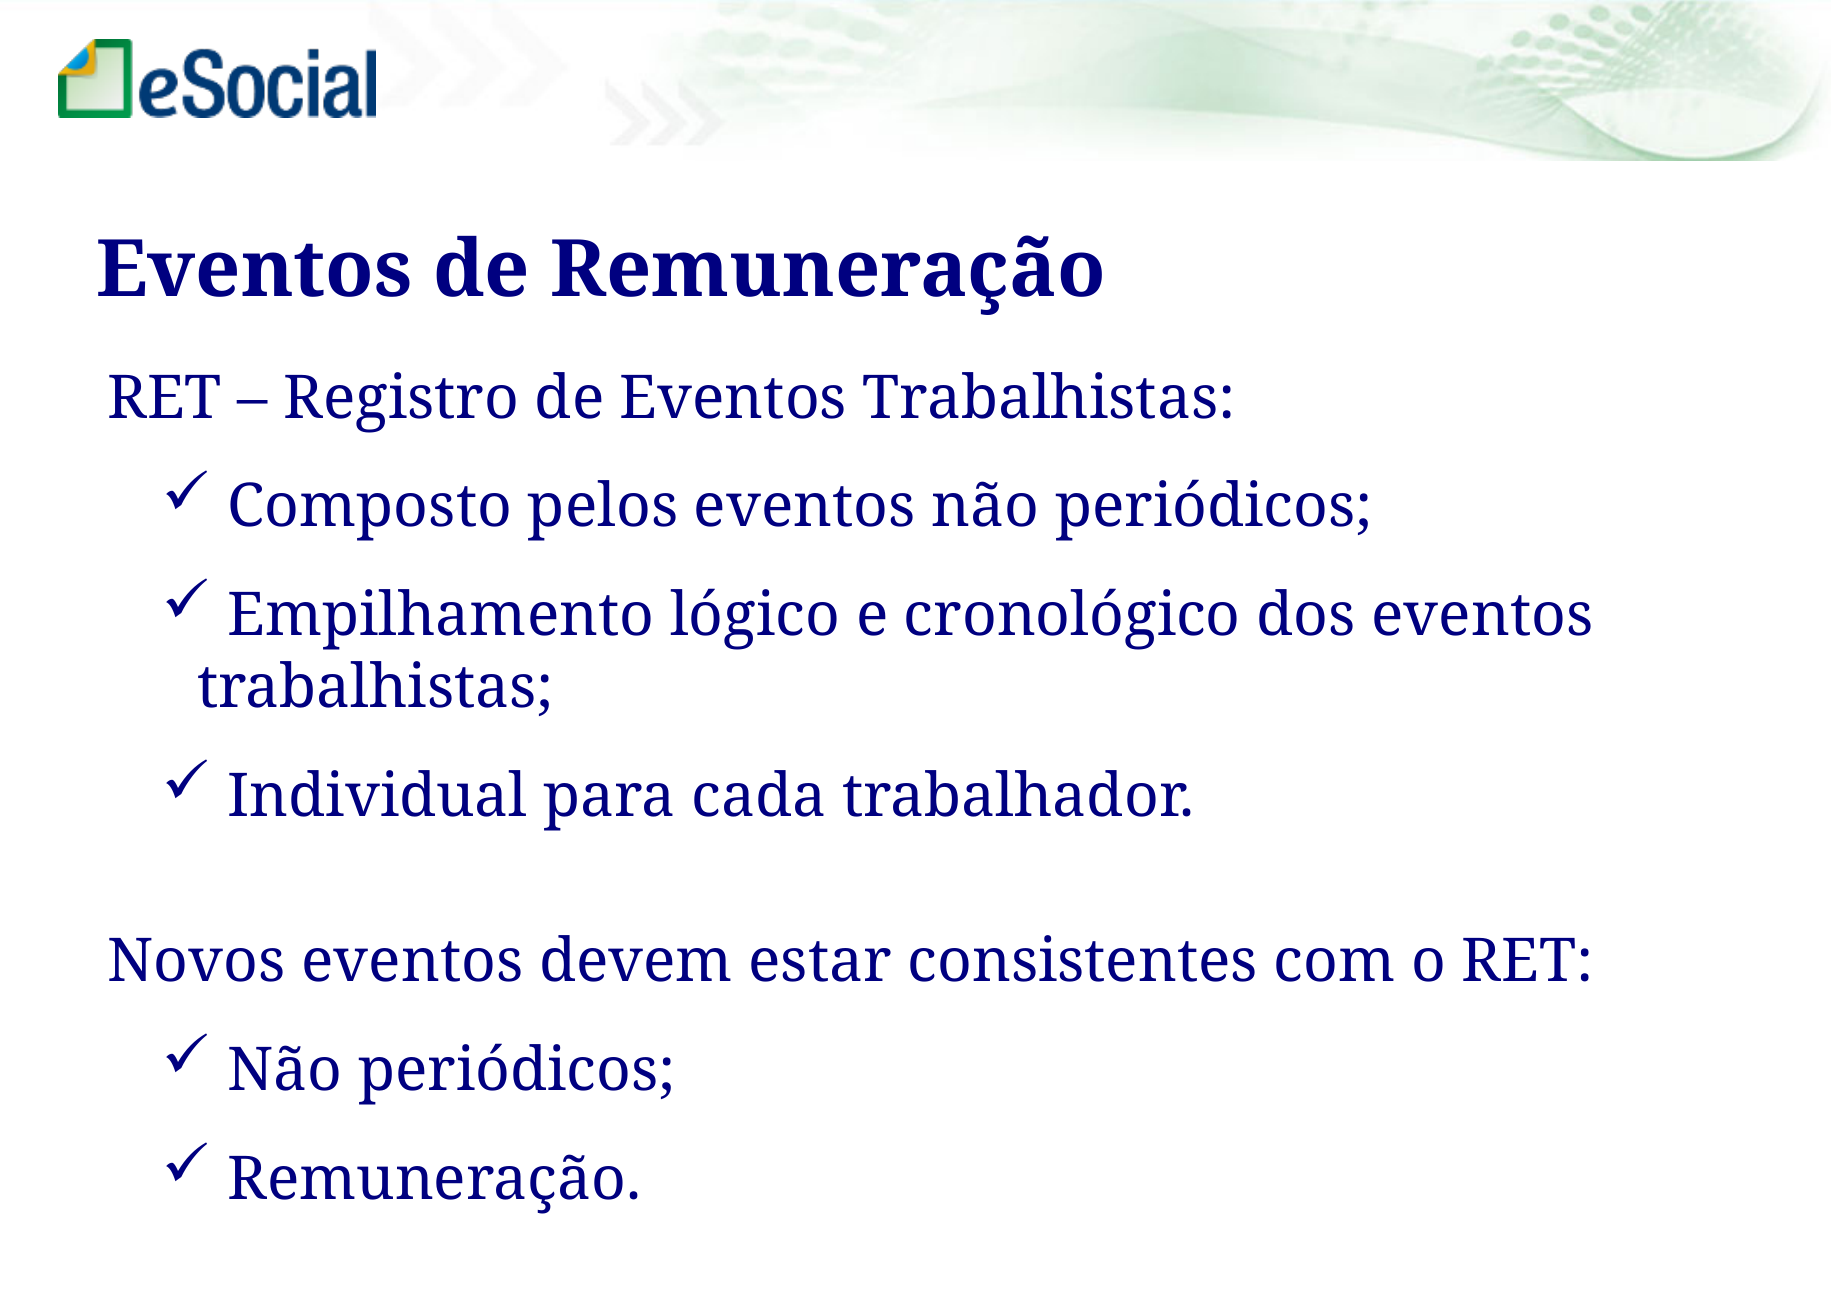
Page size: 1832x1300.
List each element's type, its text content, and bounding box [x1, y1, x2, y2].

picture [0, 0, 1831, 161]
text_box RET – Registro de Eventos Trabalhistas: Composto pelos eventos não periódicos; Empilhamento lógico e cronológico dos eventos trabalhistas; Individual para cada trabalhador. Novos eventos devem estar consistentes com o RET: Não periódicos; Remuneração. [93, 350, 1795, 1261]
text_box Eventos de Remuneração [81, 209, 1643, 316]
